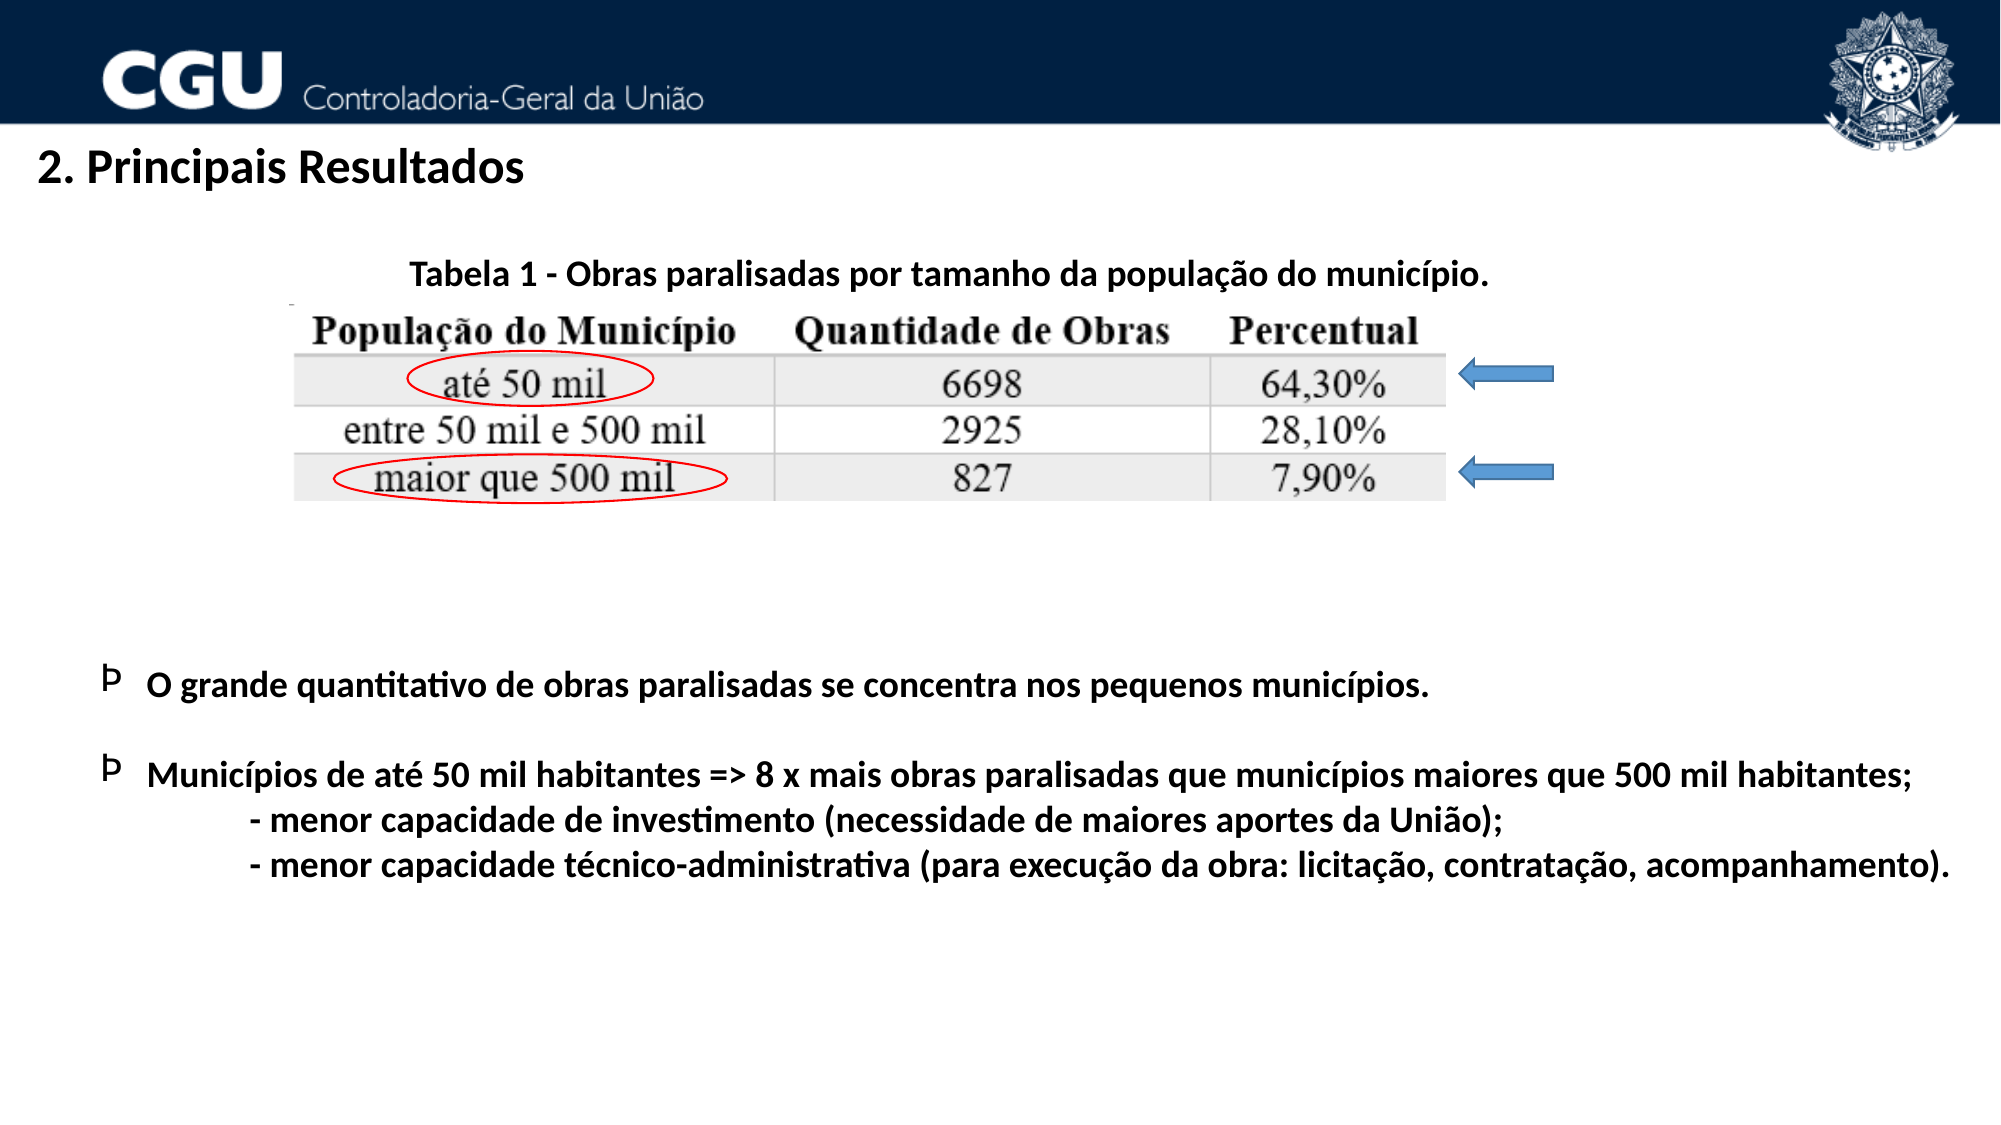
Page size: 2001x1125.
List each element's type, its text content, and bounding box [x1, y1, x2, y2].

text_box [434, 501, 627, 505]
text_box O grande quantitativo de obras paralisadas se concentra nos pequenos municípios. Municípios de até 50 mil habitantes => 8 x mais obras paralisadas que municípios maiores que 500 mil habitantes; - menor capacidade de investimento (necessidade de maiores aportes da União); - menor capacidade técnico-administrativa (para execução da obra: licitação, contratação, acompanhamento). [84, 652, 2000, 893]
picture [0, 0, 2001, 1125]
text_box 2. Principais Resultados [22, 125, 1908, 201]
text_box [1458, 356, 1554, 391]
text_box Tabela 1 - Obras paralisadas por tamanho da população do município. [394, 241, 1579, 302]
text_box [1458, 455, 1554, 489]
